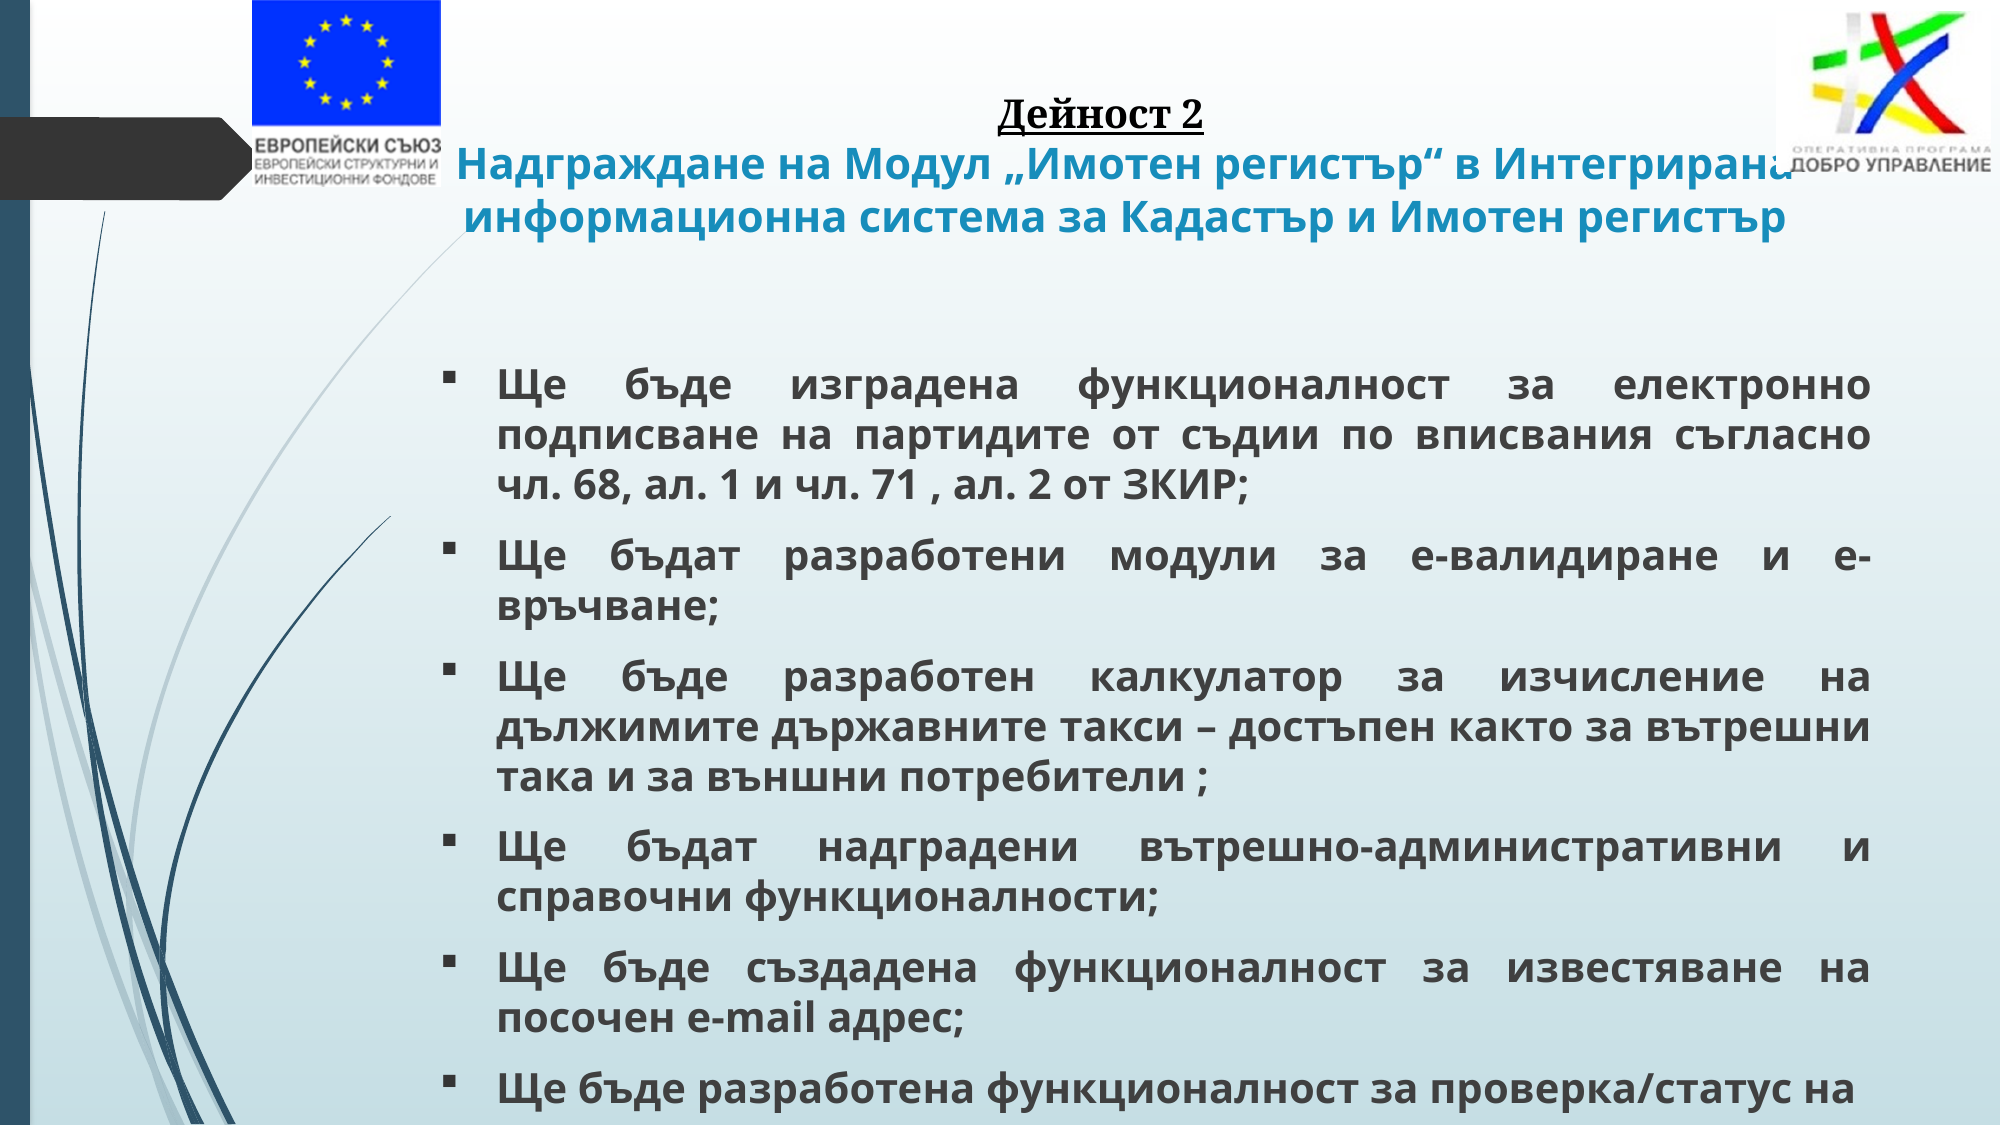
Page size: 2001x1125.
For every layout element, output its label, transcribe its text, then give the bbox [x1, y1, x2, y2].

picture [252, 0, 442, 188]
picture [1776, 10, 1991, 172]
list Ще бъде изградена функционалност за електронно подписване на партидите от съдии по вписвания съгласно чл. 68, ал. 1 и чл. 71 , ал. 2 от ЗКИР; Ще бъдат разработени модули за е-валидиране и е-връчване; Ще бъде разработен калкулатор за изчисление на дължимите държавните такси – достъпен както за вътрешни така и за външни потребители ; Ще бъдат надградени вътрешно-административни и справочни функционалности; Ще бъде създадена функционалност за известяване на посочен e-mail адрес; Ще бъде разработена функционалност за проверка/статус на заявление; Ще бъде изградена функционалност за обмен на нормативно изискуемите документи между Агенция по вписванията и АГКК при въвеждане на принципите на КАО; [424, 350, 1888, 1056]
title Дейност 2 Надграждане на Модул „Имотен регистър“ в Интегрирана информационна система за Кадастър и Имотен регистър [369, 81, 1832, 276]
